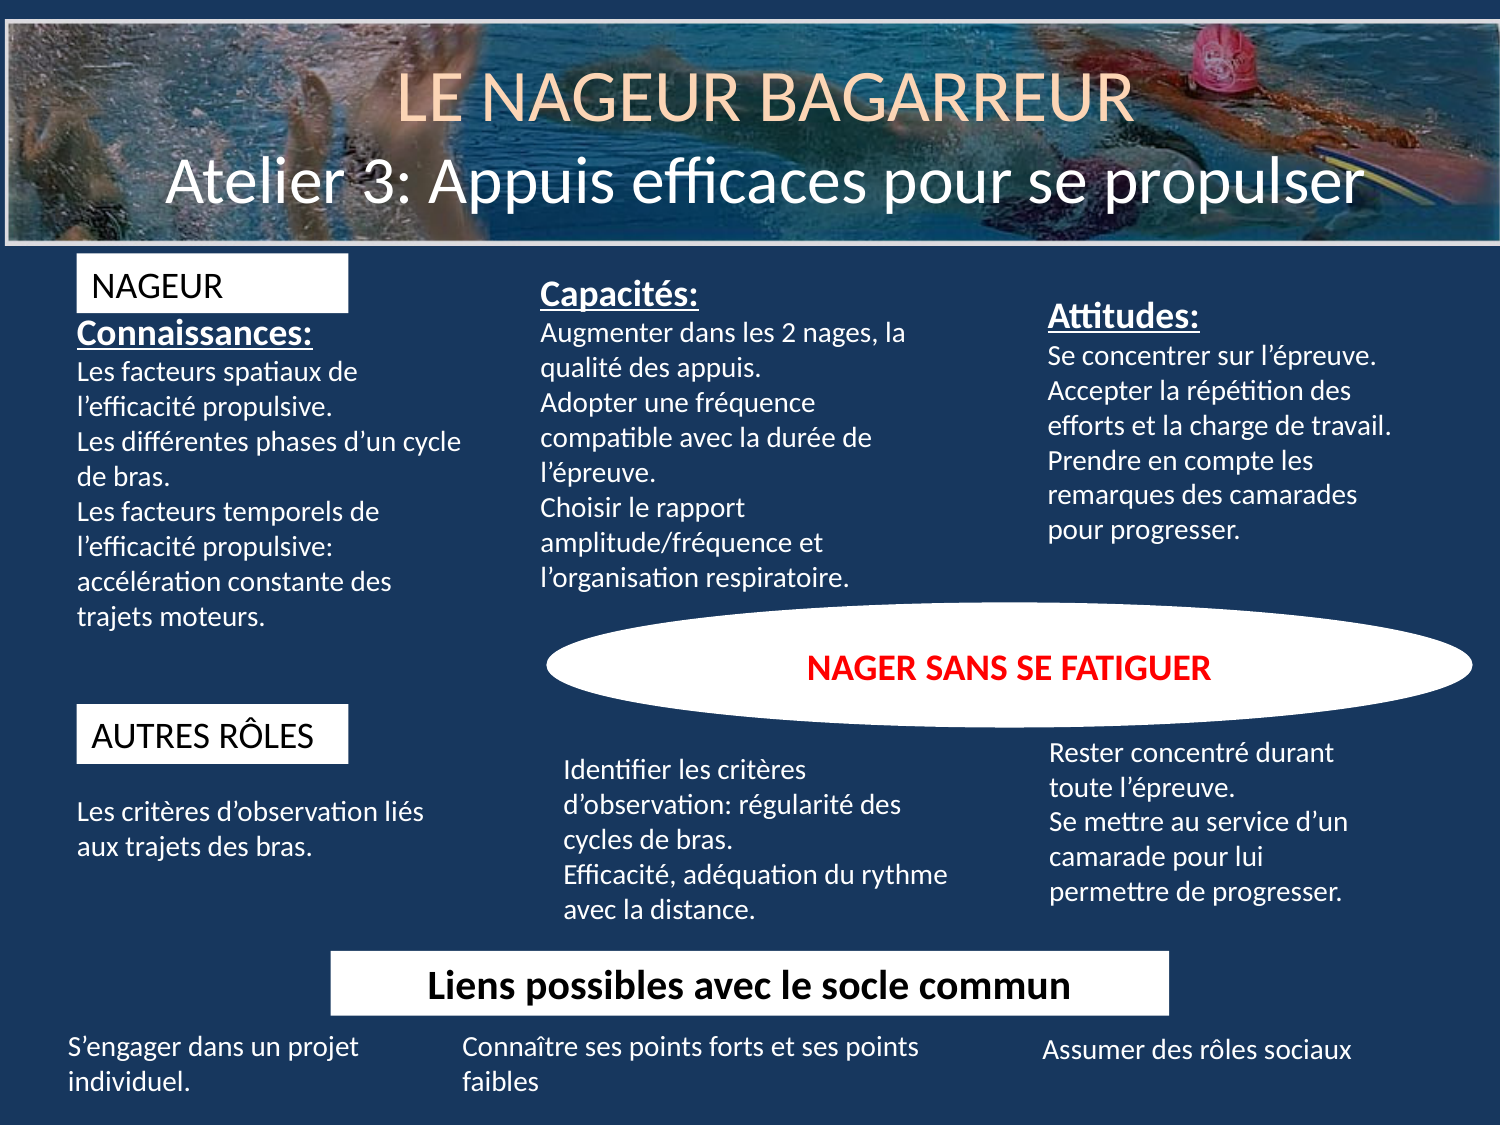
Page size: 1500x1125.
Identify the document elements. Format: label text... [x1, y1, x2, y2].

text_box Connaissances: Les facteurs spatiaux de l’efficacité propulsive. Les différentes phases d’un cycle de bras. Les facteurs temporels de l’efficacité propulsive: accélération constante des trajets moteurs. [62, 300, 488, 640]
text_box Identifier les critères d’observation: régularité des cycles de bras. Efficacité, adéquation du rythme avec la distance. [548, 743, 974, 933]
text_box Capacités: Augmenter dans les 2 nages, la qualité des appuis. Adopter une fréquence compatible avec la durée de l’épreuve. Choisir le rapport amplitude/fréquence et l’organisation respiratoire. [525, 261, 928, 601]
text_box Assumer des rôles sociaux [1027, 1023, 1430, 1073]
text_box NAGER SANS SE FATIGUER [546, 602, 1473, 728]
text_box Les critères d’observation liés aux trajets des bras. [62, 784, 476, 870]
text_box NAGEUR [76, 253, 349, 300]
text_box Connaître ses points forts et ses points faibles [447, 1020, 978, 1105]
text_box Liens possibles avec le socle commun [330, 950, 1170, 1016]
picture [4, 19, 1500, 246]
text_box AUTRES RÔLES [76, 704, 349, 764]
text_box S’engager dans un projet individuel. [53, 1020, 420, 1105]
text_box Rester concentré durant toute l’épreuve. Se mettre au service d’un camarade pour lui permettre de progresser. [1034, 725, 1401, 916]
title LE NAGEUR BAGARREUR Atelier 3: Appuis efficaces pour se propulser [74, 38, 1459, 226]
text_box Attitudes: Se concentrer sur l’épreuve. Accepter la répétition des efforts et la charge de travail. Prendre en compte les remarques des camarades pour progresser. [1032, 283, 1411, 554]
